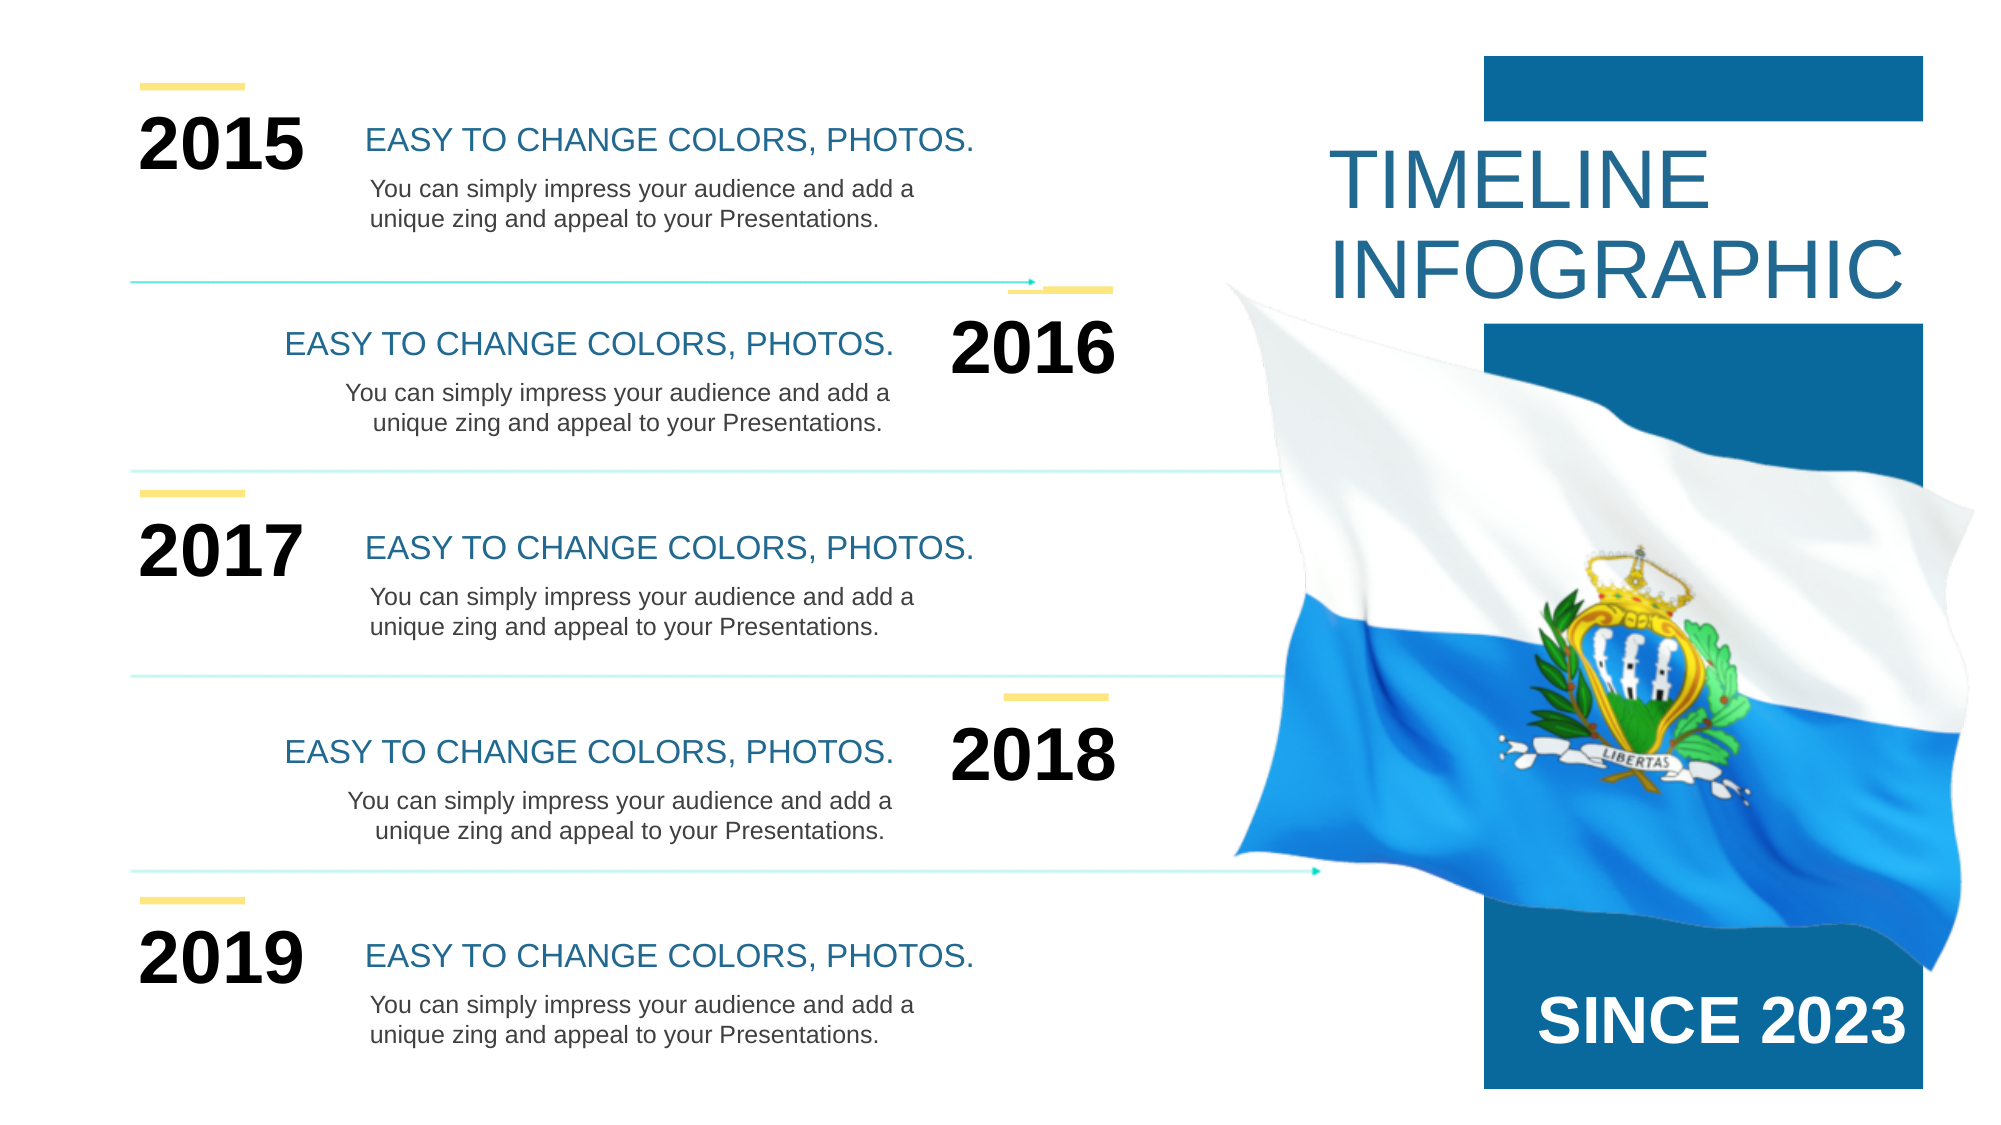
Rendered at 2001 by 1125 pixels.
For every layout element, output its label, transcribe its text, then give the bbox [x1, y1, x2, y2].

text_box [1483, 55, 1924, 121]
text_box [1483, 1007, 1924, 1090]
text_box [98, 896, 346, 1007]
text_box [910, 286, 1106, 397]
picture [130, 263, 2000, 1007]
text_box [349, 926, 996, 1057]
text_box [264, 314, 911, 446]
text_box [349, 518, 996, 649]
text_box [910, 693, 1106, 804]
text_box TIMELINE INFOGRAPHIC [1313, 121, 1959, 263]
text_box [98, 489, 346, 600]
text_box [98, 82, 346, 193]
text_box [349, 111, 996, 242]
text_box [264, 722, 911, 853]
picture [130, 275, 1043, 290]
text_box SINCE 2023 [1505, 1007, 1923, 1064]
